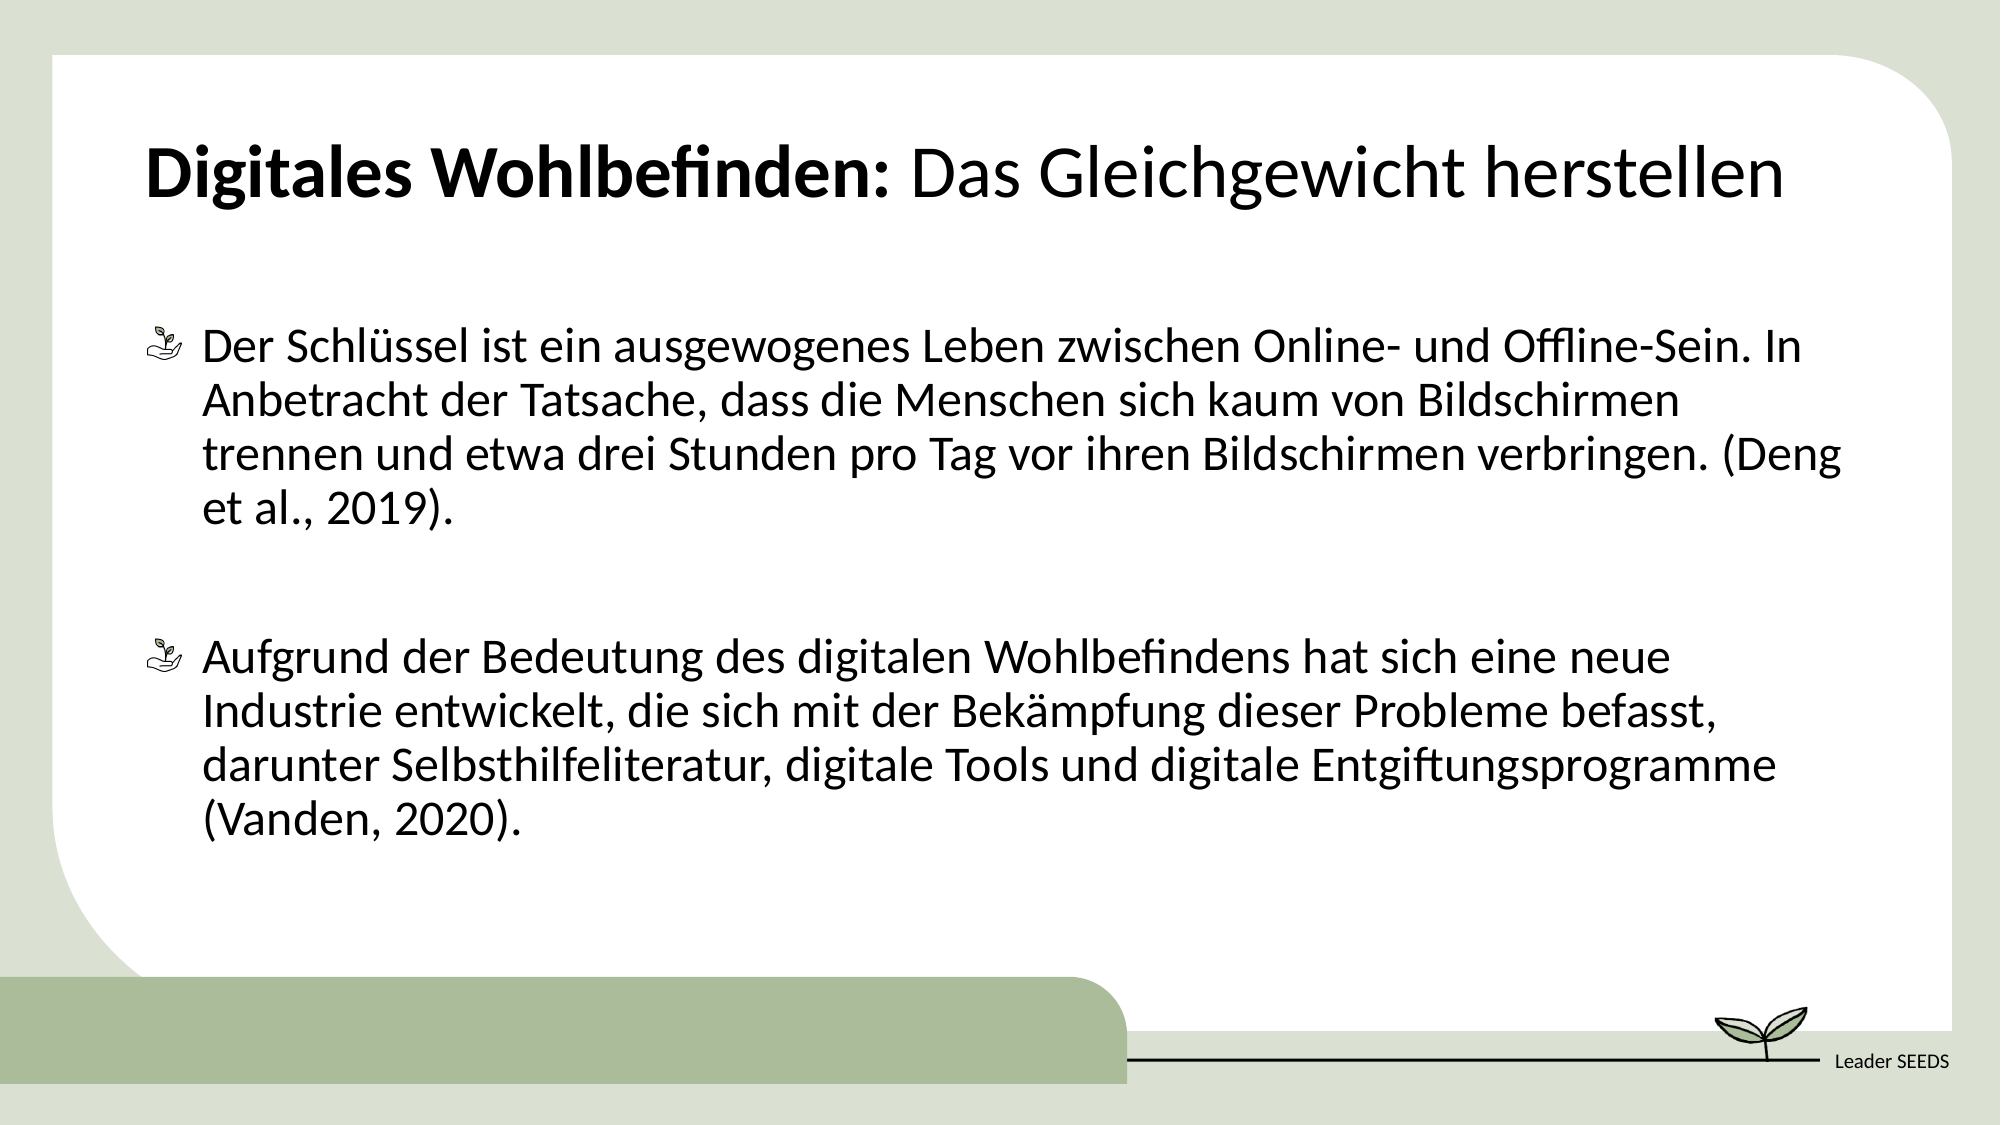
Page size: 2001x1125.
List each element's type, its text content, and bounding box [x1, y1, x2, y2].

picture [145, 637, 184, 673]
list Der Schlüssel ist ein ausgewogenes Leben zwischen Online- und Offline-Sein. In Anbetracht der Tatsache, dass die Menschen sich kaum von Bildschirmen trennen und etwa drei Stunden pro Tag vor ihren Bildschirmen verbringen. (Deng et al., 2019). Aufgrund der Bedeutung des digitalen Wohlbefindens hat sich eine neue Industrie entwickelt, die sich mit der Bekämpfung dieser Probleme befasst, darunter Selbsthilfeliteratur, digitale Tools und digitale Entgiftungsprogramme (Vanden, 2020). [130, 311, 1869, 968]
list Digitales Wohlbefinden: Das Gleichgewicht herstellen [130, 124, 1869, 257]
picture [145, 325, 184, 361]
